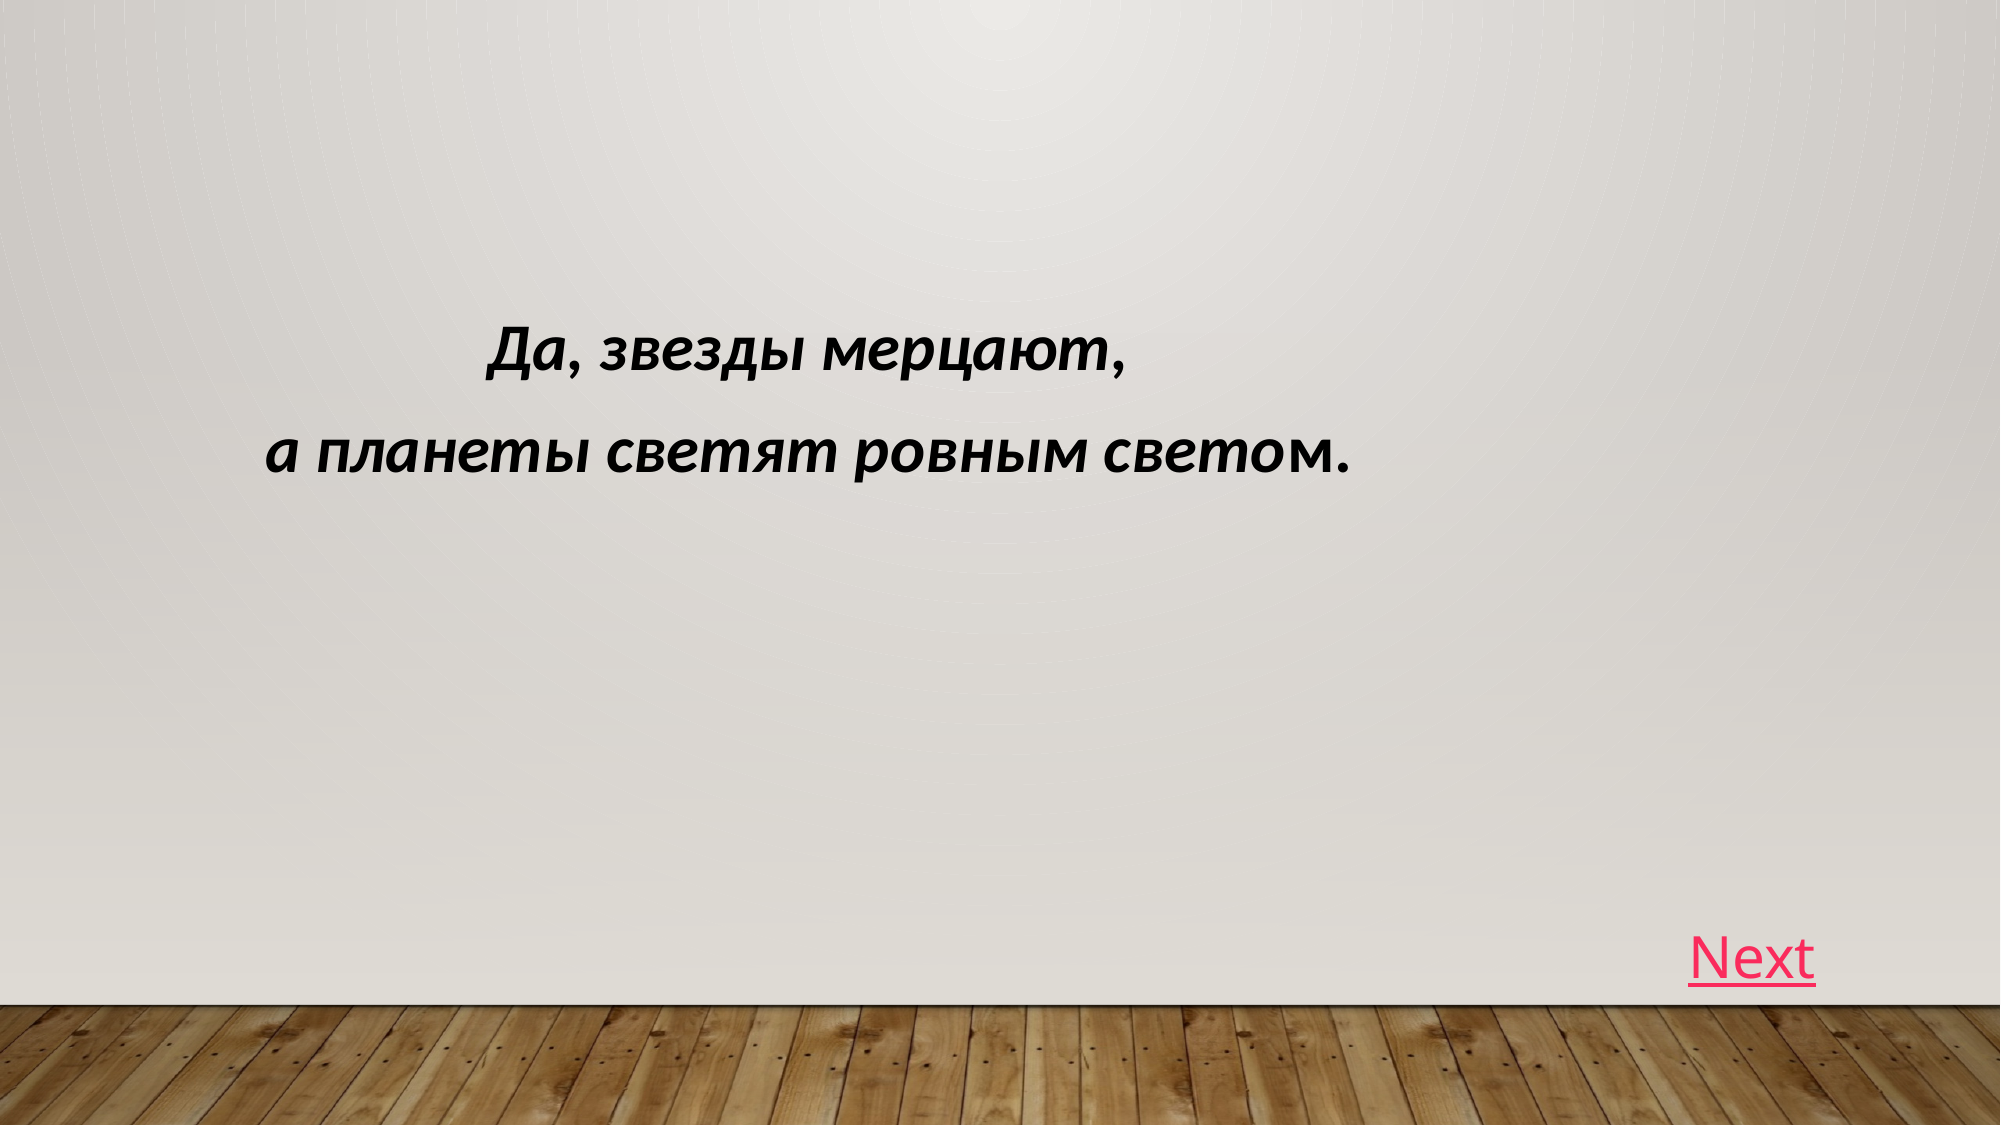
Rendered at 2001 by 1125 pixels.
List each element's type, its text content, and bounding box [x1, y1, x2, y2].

text_box Next [1673, 912, 2000, 1007]
text_box Да, звезды мерцают, а планеты светят ровным светом. [132, 291, 1500, 494]
picture [0, 1005, 2000, 1125]
